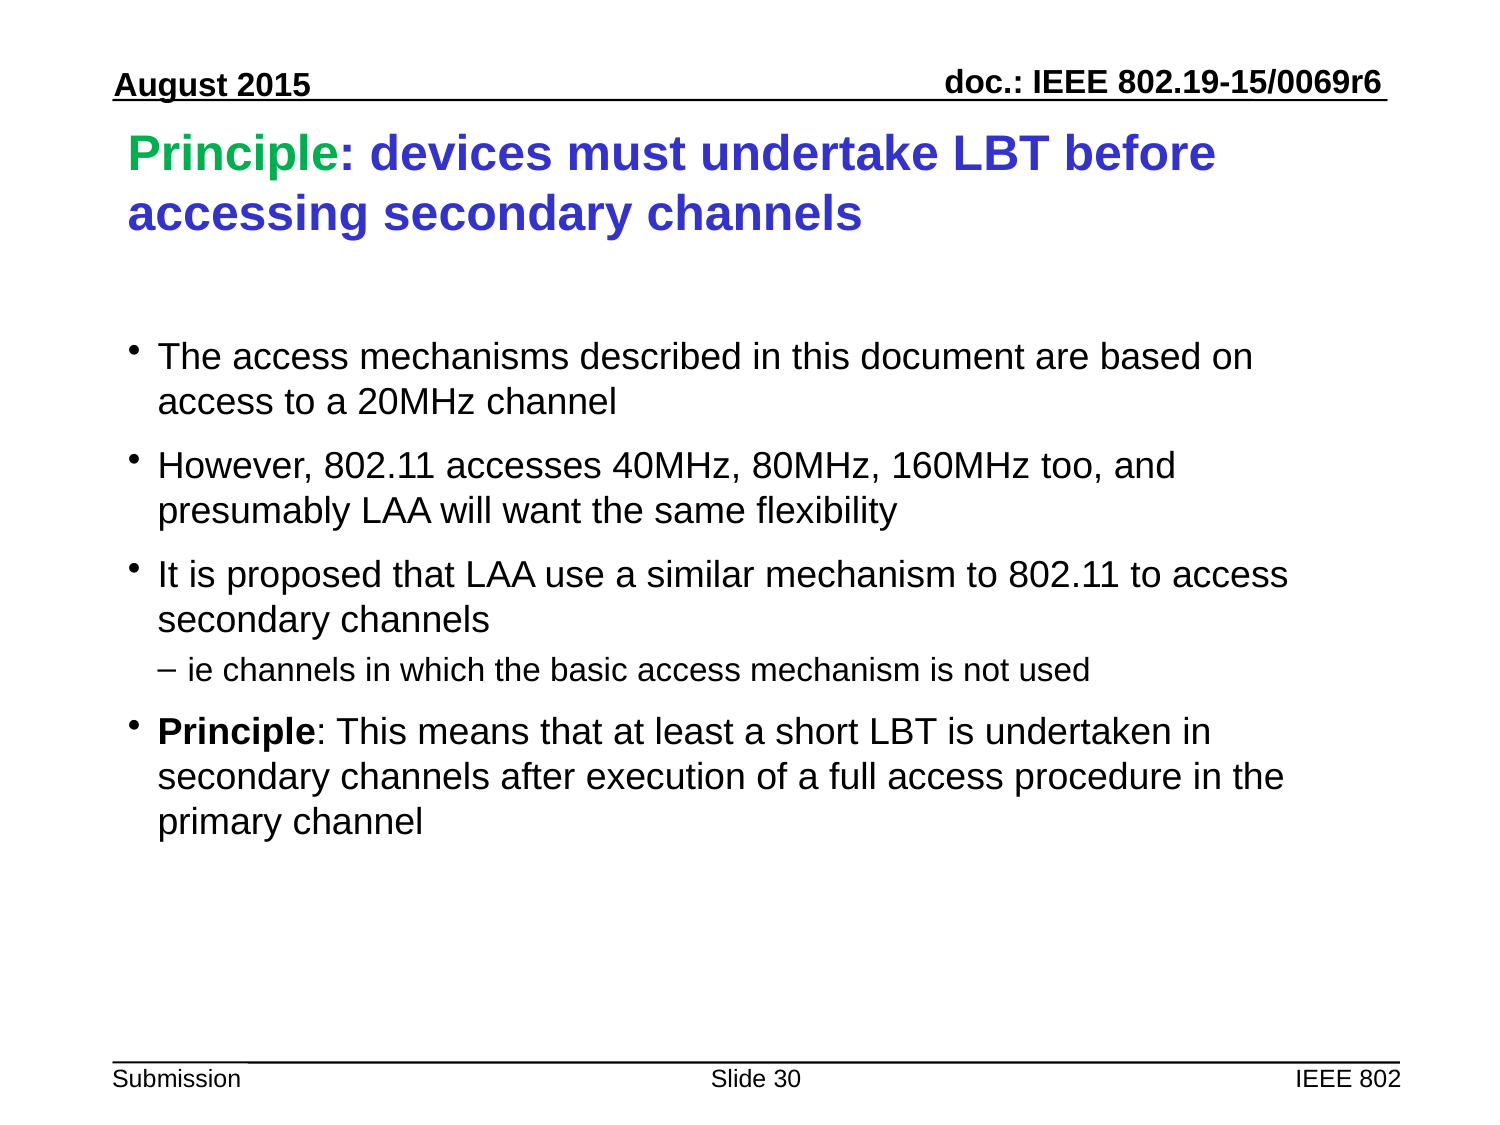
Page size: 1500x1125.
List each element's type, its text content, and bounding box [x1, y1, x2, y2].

slide_number Slide 30 [709, 1061, 803, 1093]
list The access mechanisms described in this document are based on access to a 20MHz channel However, 802.11 accesses 40MHz, 80MHz, 160MHz too, and presumably LAA will want the same flexibility It is proposed that LAA use a similar mechanism to 802.11 to access secondary channels ie channels in which the basic access mechanism is not used Principle: This means that at least a short LBT is undertaken in secondary channels after execution of a full access procedure in the primary channel [112, 324, 1388, 1000]
title Principle: devices must undertake LBT before accessing secondary channels [112, 112, 1388, 288]
footer IEEE 802 [1294, 1061, 1402, 1093]
